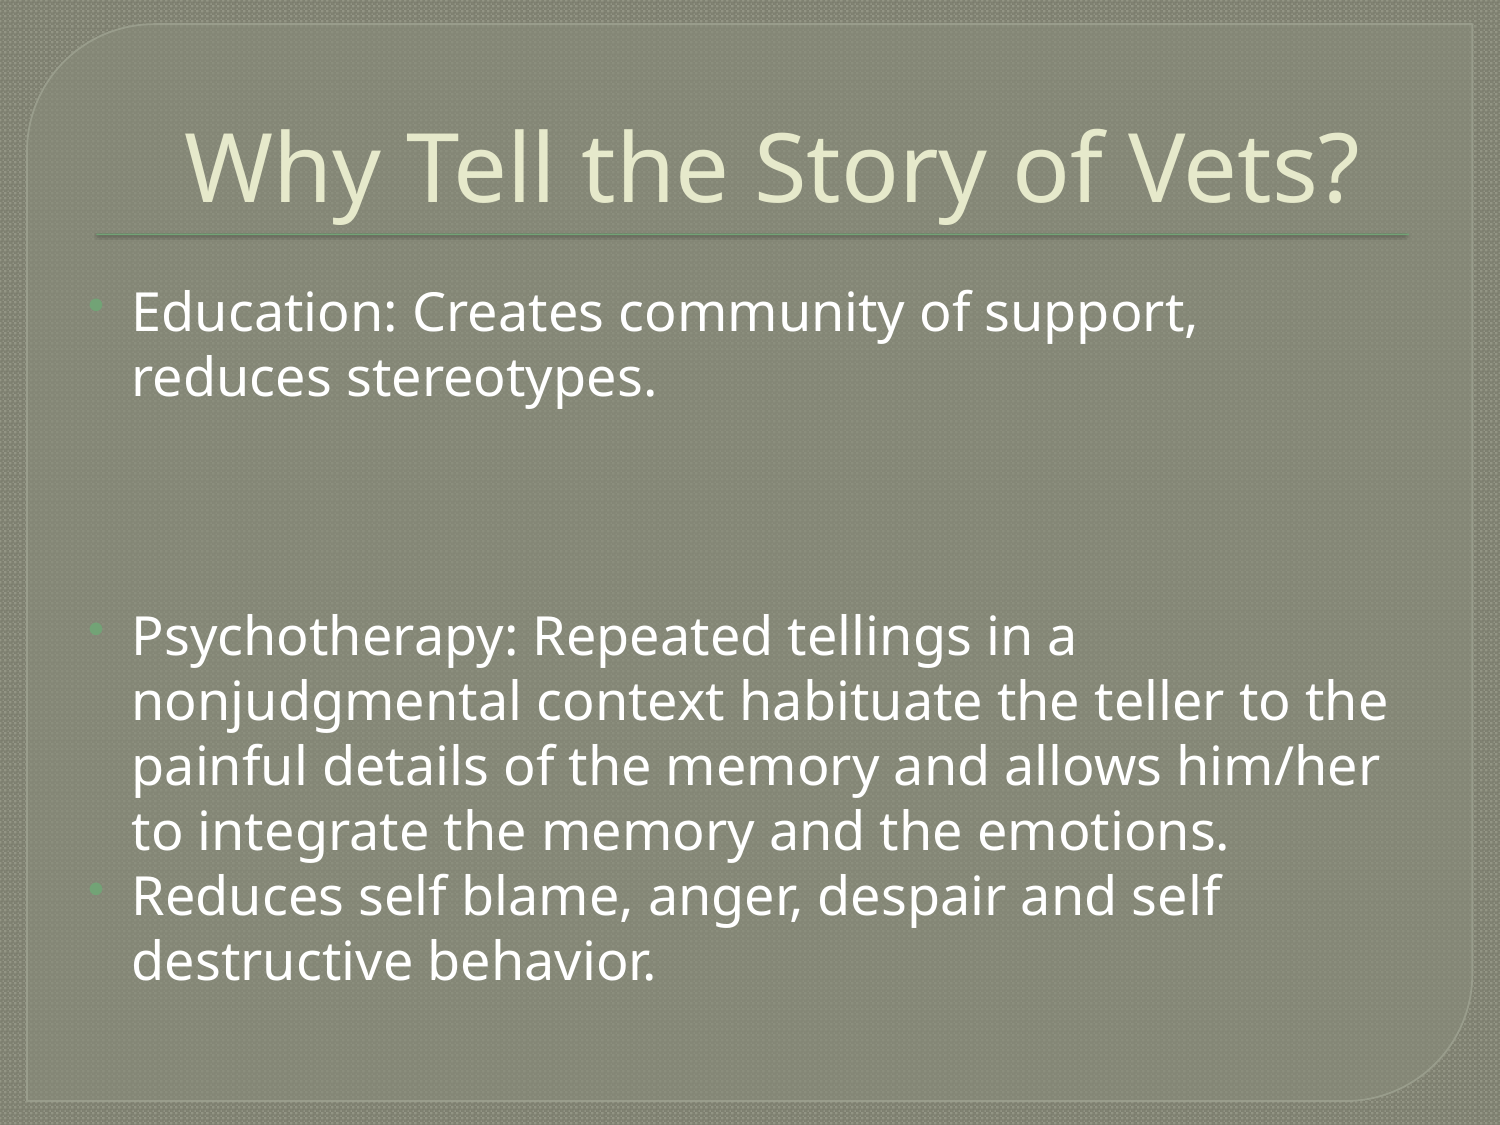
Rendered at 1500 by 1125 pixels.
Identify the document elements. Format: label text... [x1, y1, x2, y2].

title Why Tell the Story of Vets? [75, 41, 1425, 230]
list Education: Creates community of support, reduces stereotypes. Psychotherapy: Repeated tellings in a nonjudgmental context habituate the teller to the painful details of the memory and allows him/her to integrate the memory and the emotions. Reduces self blame, anger, despair and self destructive behavior. [75, 270, 1425, 1013]
